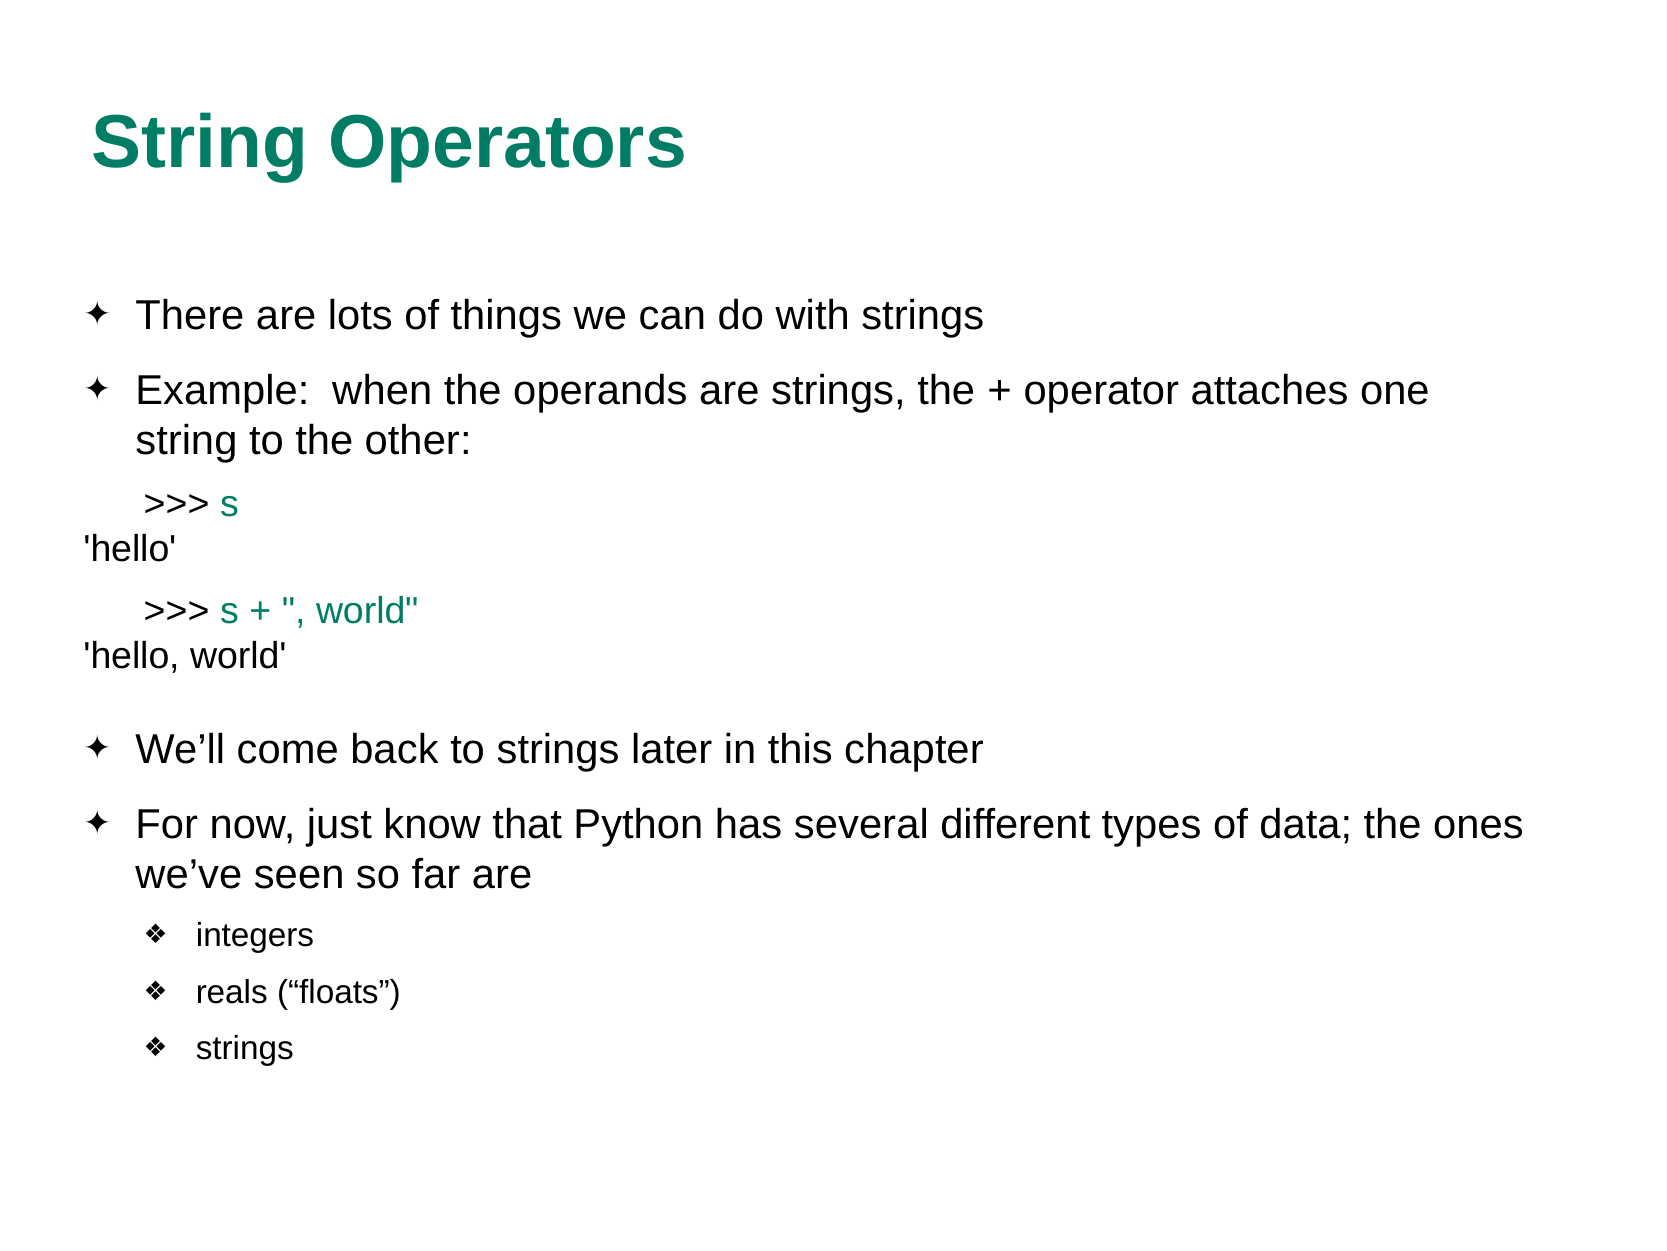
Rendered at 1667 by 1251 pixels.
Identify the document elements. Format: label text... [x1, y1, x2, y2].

title String Operators [82, 32, 1543, 243]
list There are lots of things we can do with strings Example: when the operands are strings, the + operator attaches one string to the other: >>> s 'hello' >>> s + ", world" 'hello, world' We’ll come back to strings later in this chapter For now, just know that Python has several different types of data; the ones we’ve seen so far are integers reals (“floats”) strings [82, 286, 1543, 1161]
